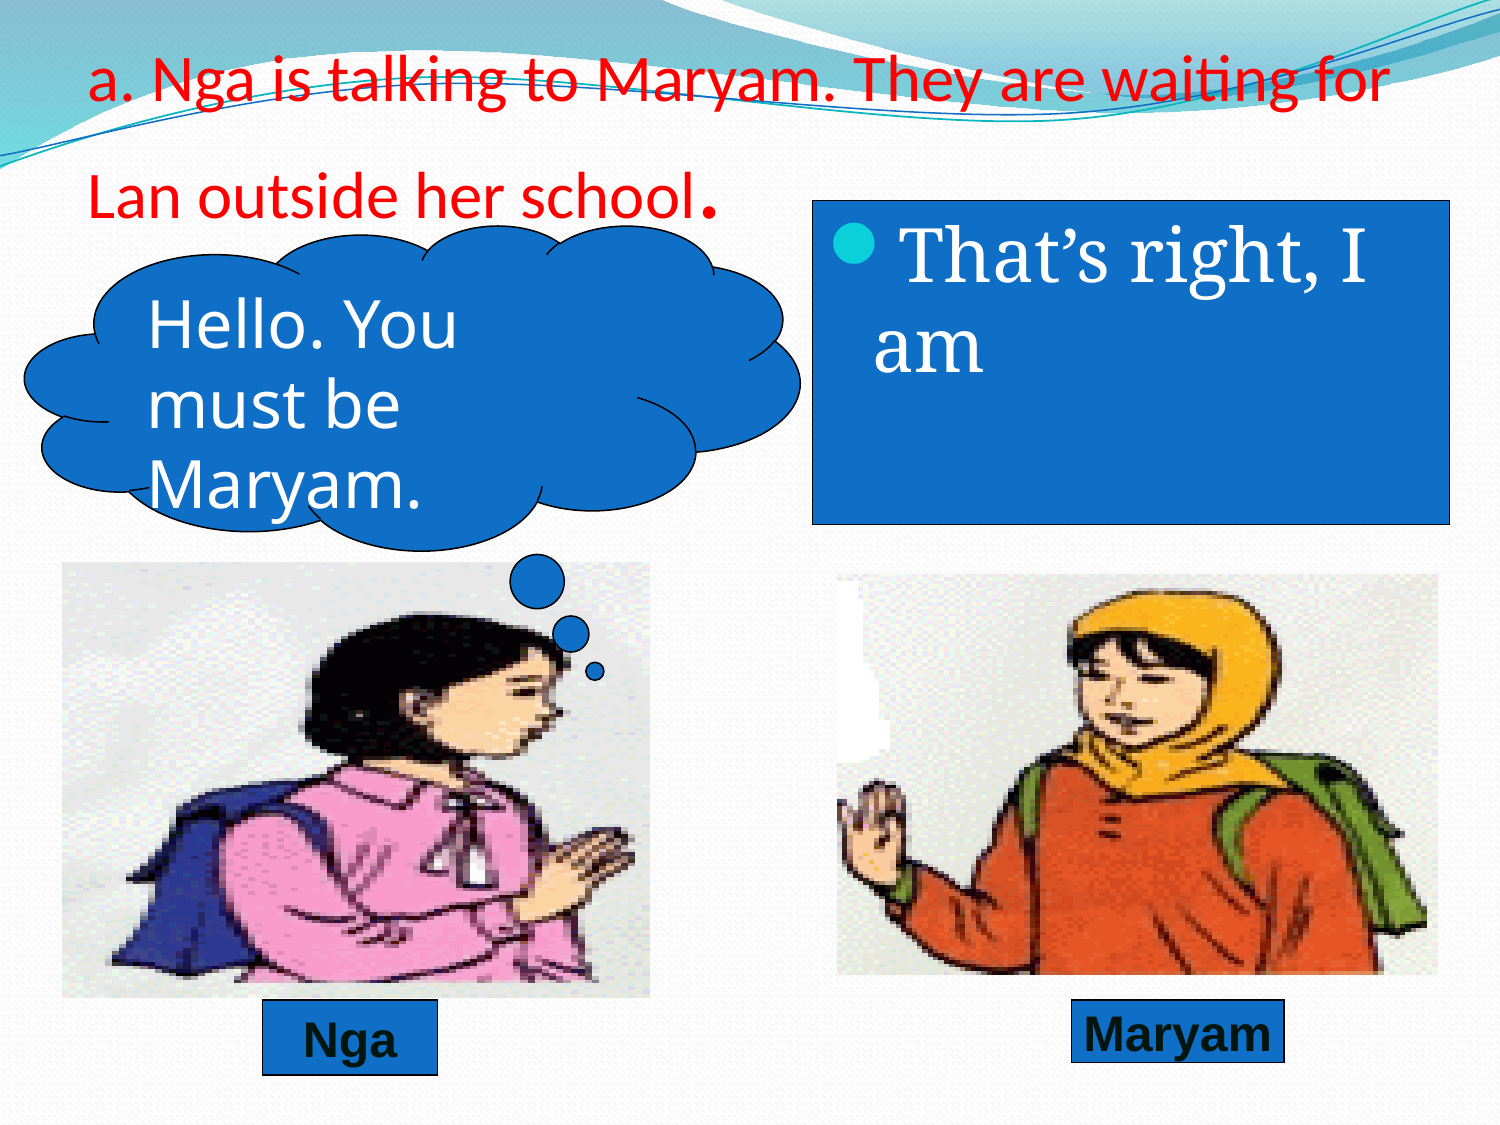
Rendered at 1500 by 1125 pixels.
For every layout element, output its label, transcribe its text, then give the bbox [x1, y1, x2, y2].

text_box Hello. You must be Maryam. [24, 226, 801, 552]
list That’s right, I am [812, 200, 1450, 525]
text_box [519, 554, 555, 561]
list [837, 574, 1438, 976]
text_box Maryam [1071, 999, 1284, 1063]
title a. Nga is talking to Maryam. They are waiting for Lan outside her school. [87, 24, 1463, 240]
text_box Nga [262, 1009, 438, 1075]
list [62, 562, 651, 998]
